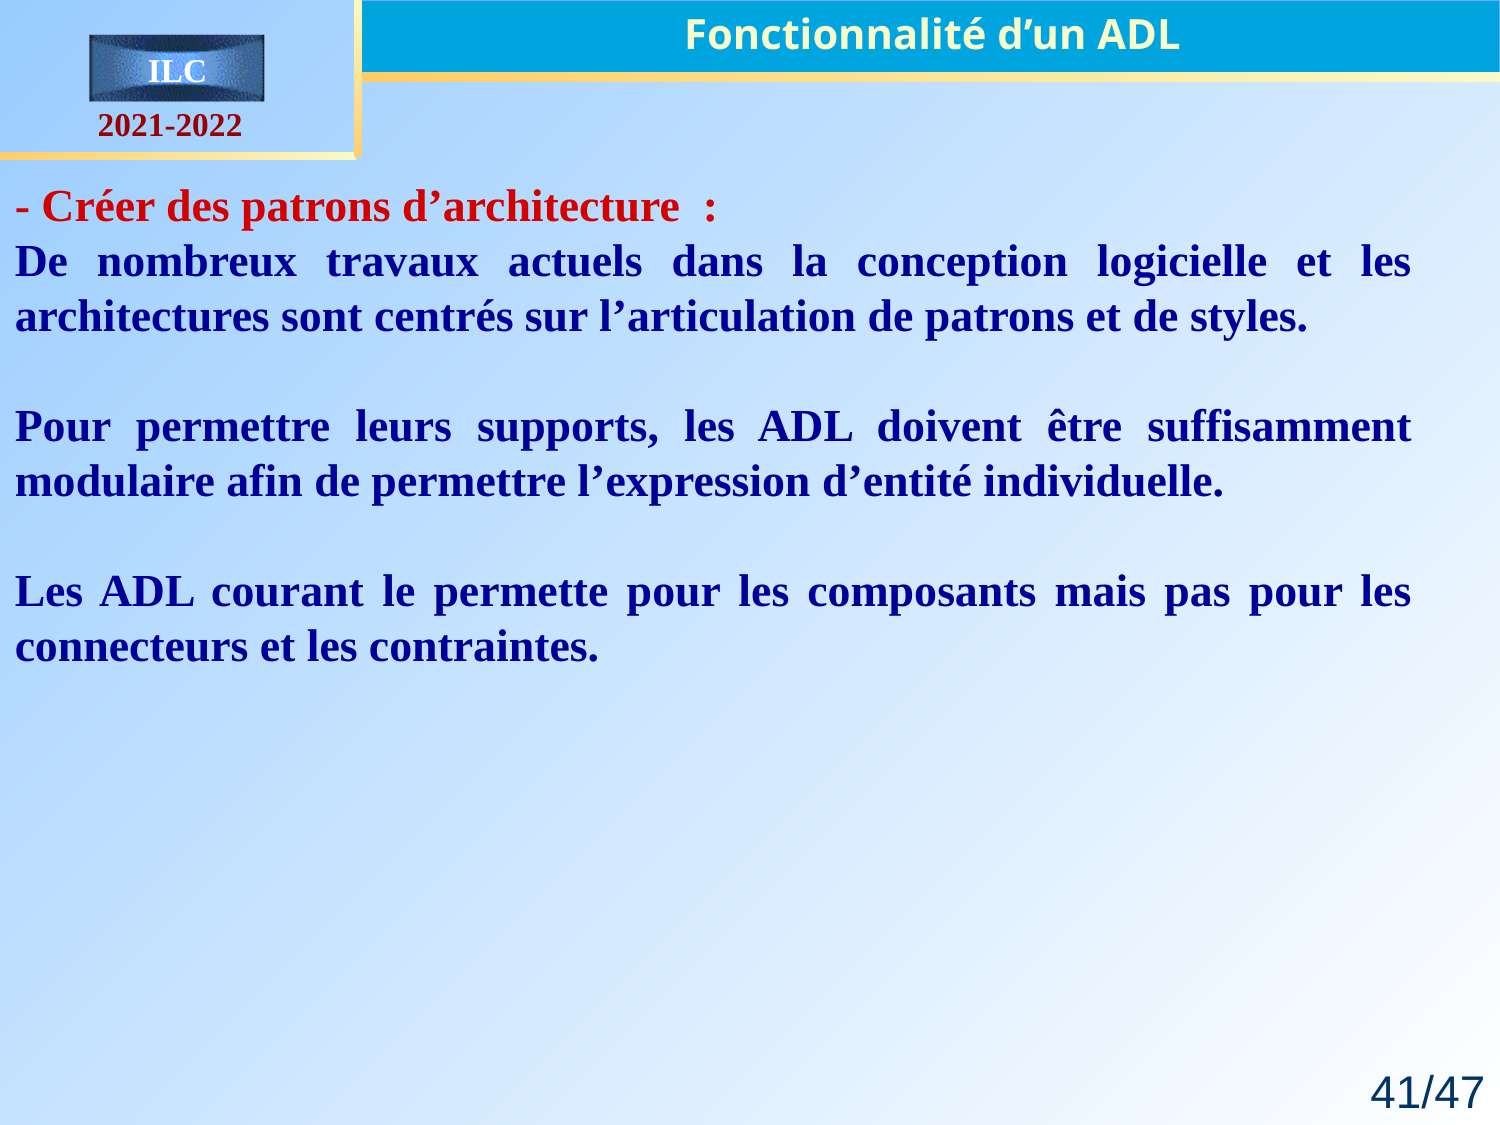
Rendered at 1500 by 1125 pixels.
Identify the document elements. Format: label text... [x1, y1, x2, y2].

text_box Fonctionnalité d’un ADL [365, 0, 1500, 65]
picture [61, 18, 295, 119]
text_box - Créer des patrons d’architecture : De nombreux travaux actuels dans la conception logicielle et les architectures sont centrés sur l’articulation de patrons et de styles. Pour permettre leurs supports, les ADL doivent être suffisamment modulaire afin de permettre l’expression d’entité individuelle. Les ADL courant le permette pour les composants mais pas pour les connecteurs et les contraintes. [0, 168, 1428, 679]
